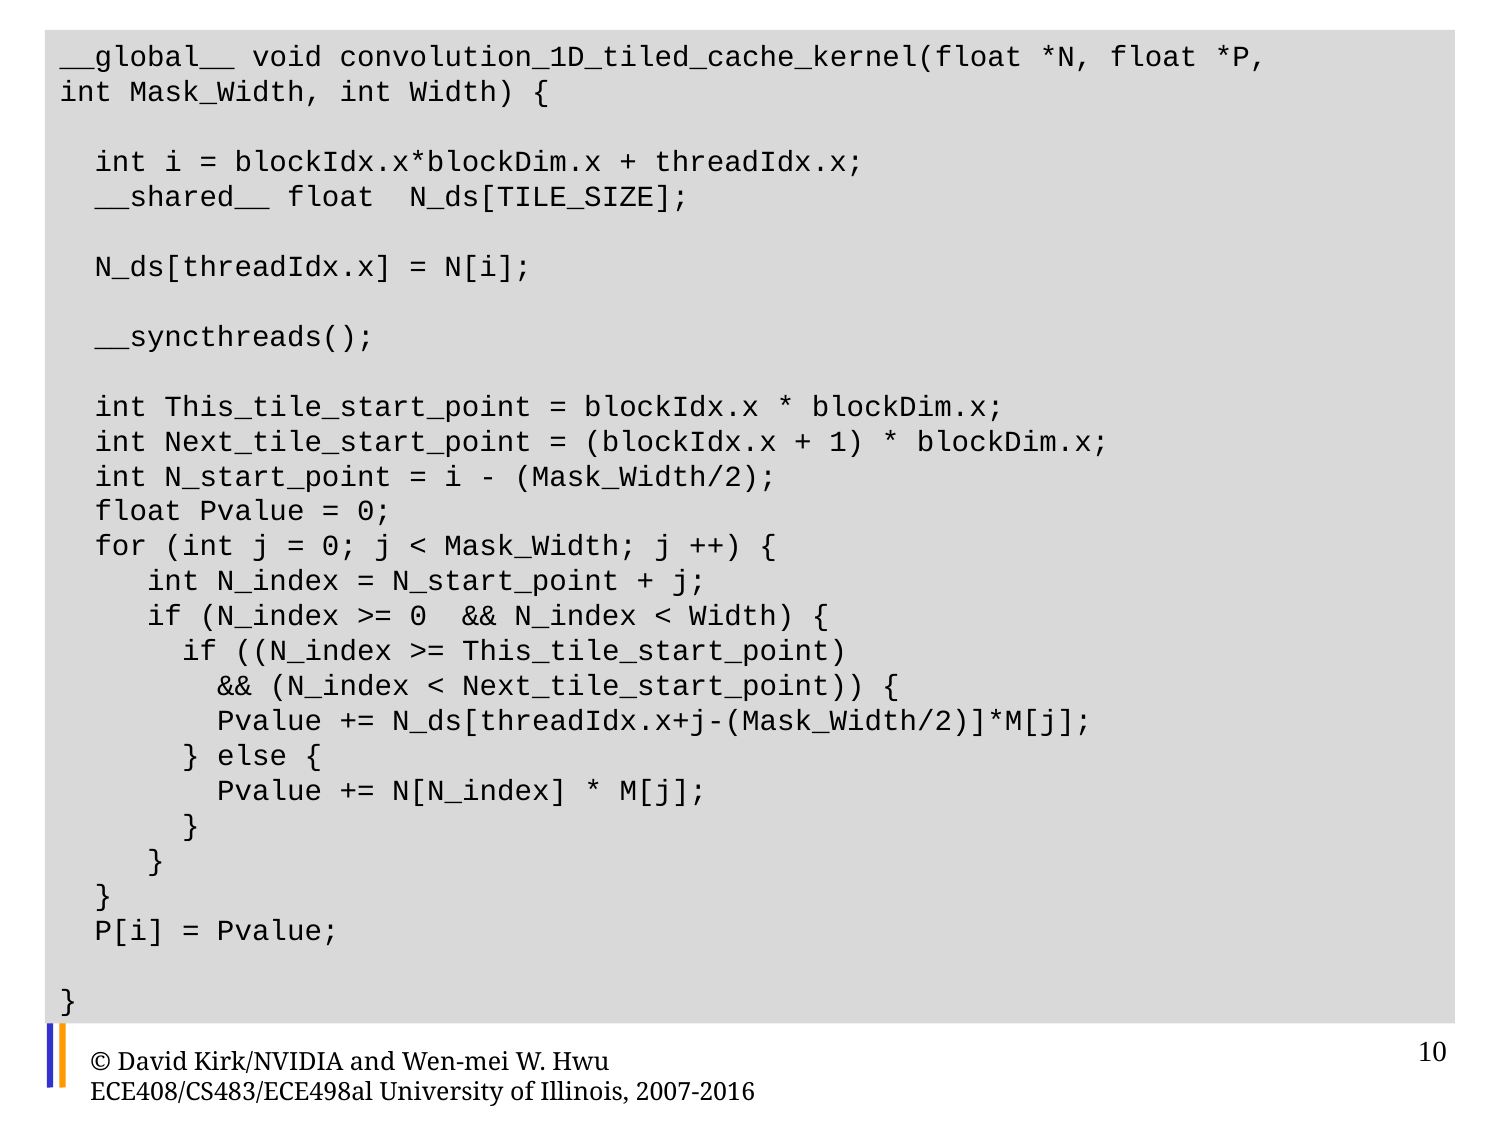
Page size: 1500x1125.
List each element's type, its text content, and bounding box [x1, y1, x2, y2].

slide_number 10 [1149, 1024, 1463, 1101]
footer © David Kirk/NVIDIA and Wen-mei W. Hwu ECE408/CS483/ECE498al University of Illinois, 2007-2016 [74, 1037, 788, 1113]
text_box __global__ void convolution_1D_tiled_cache_kernel(float *N, float *P, int Mask_Width, int Width) { int i = blockIdx.x*blockDim.x + threadIdx.x; __shared__ float N_ds[TILE_SIZE]; N_ds[threadIdx.x] = N[i]; __syncthreads(); int This_tile_start_point = blockIdx.x * blockDim.x; int Next_tile_start_point = (blockIdx.x + 1) * blockDim.x; int N_start_point = i - (Mask_Width/2); float Pvalue = 0; for (int j = 0; j < Mask_Width; j ++) { int N_index = N_start_point + j; if (N_index >= 0 && N_index < Width) { if ((N_index >= This_tile_start_point) && (N_index < Next_tile_start_point)) { Pvalue += N_ds[threadIdx.x+j-(Mask_Width/2)]*M[j]; } else { Pvalue += N[N_index] * M[j]; } } } P[i] = Pvalue; } [44, 29, 1455, 1024]
